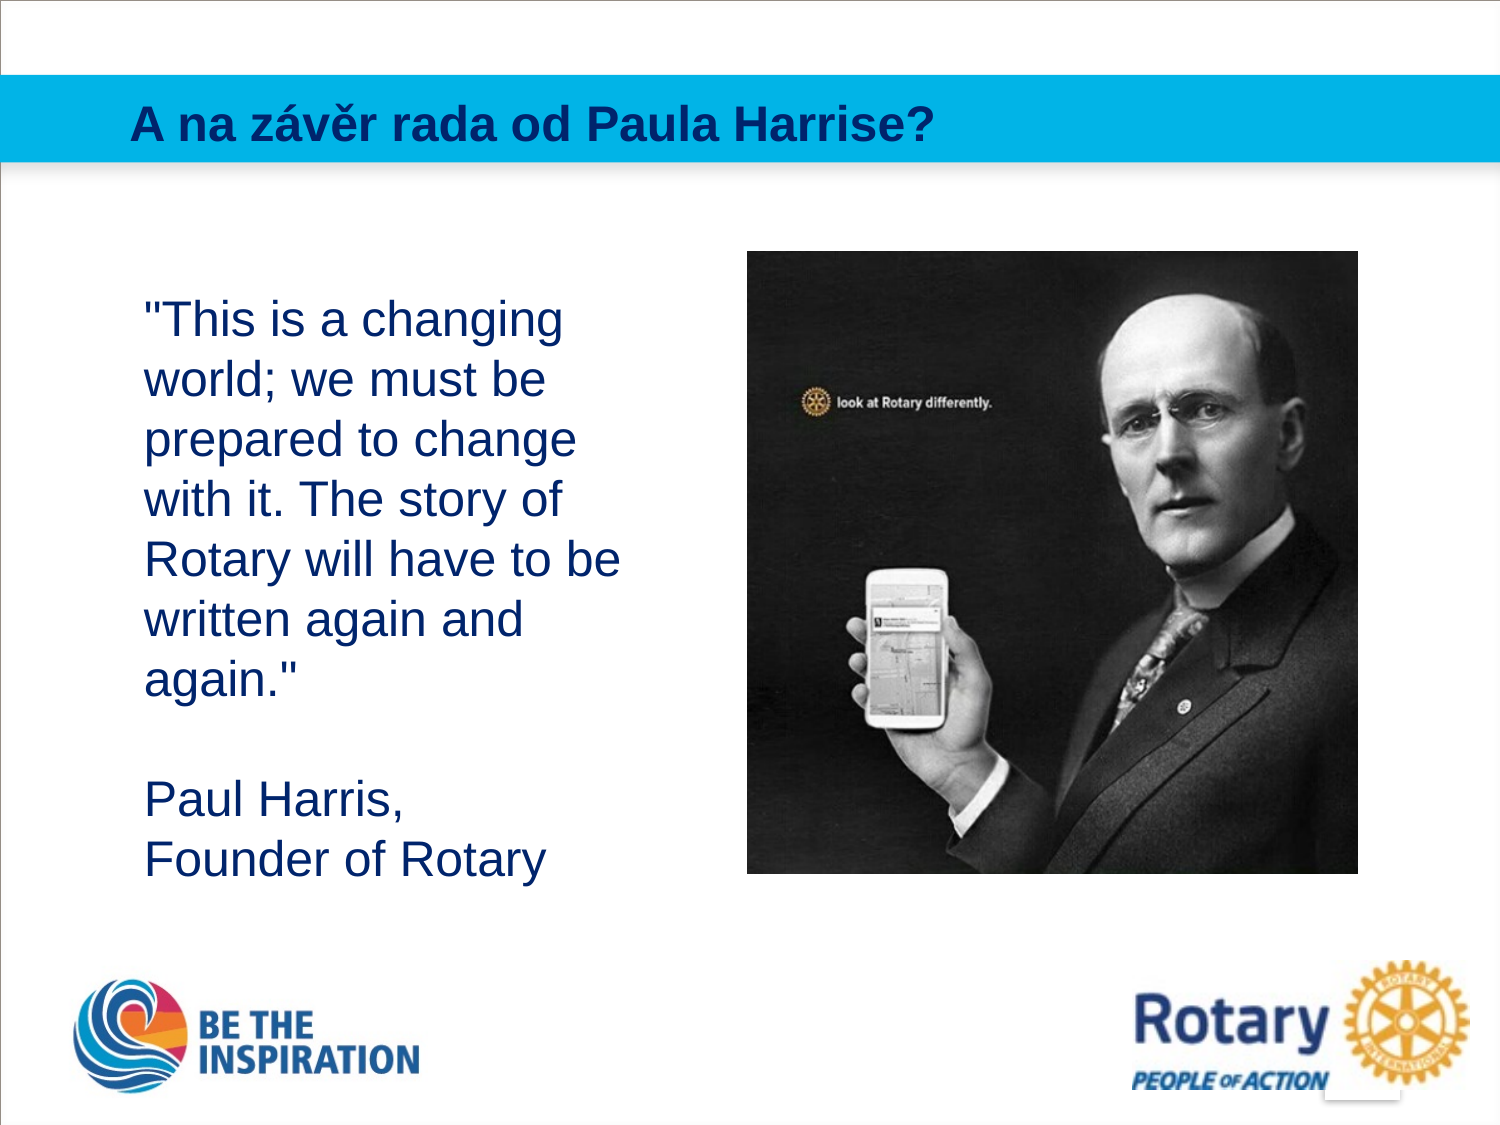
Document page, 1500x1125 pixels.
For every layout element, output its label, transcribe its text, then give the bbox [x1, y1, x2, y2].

text_box "This is a changing world; we must be prepared to change with it. The story of Rotary will have to be written again and again." Paul Harris, Founder of Rotary [129, 278, 644, 894]
picture [747, 251, 1358, 874]
picture [52, 950, 429, 1116]
title A na závěr rada od Paula Harrise? [129, 78, 1034, 166]
picture [1131, 960, 1470, 1090]
